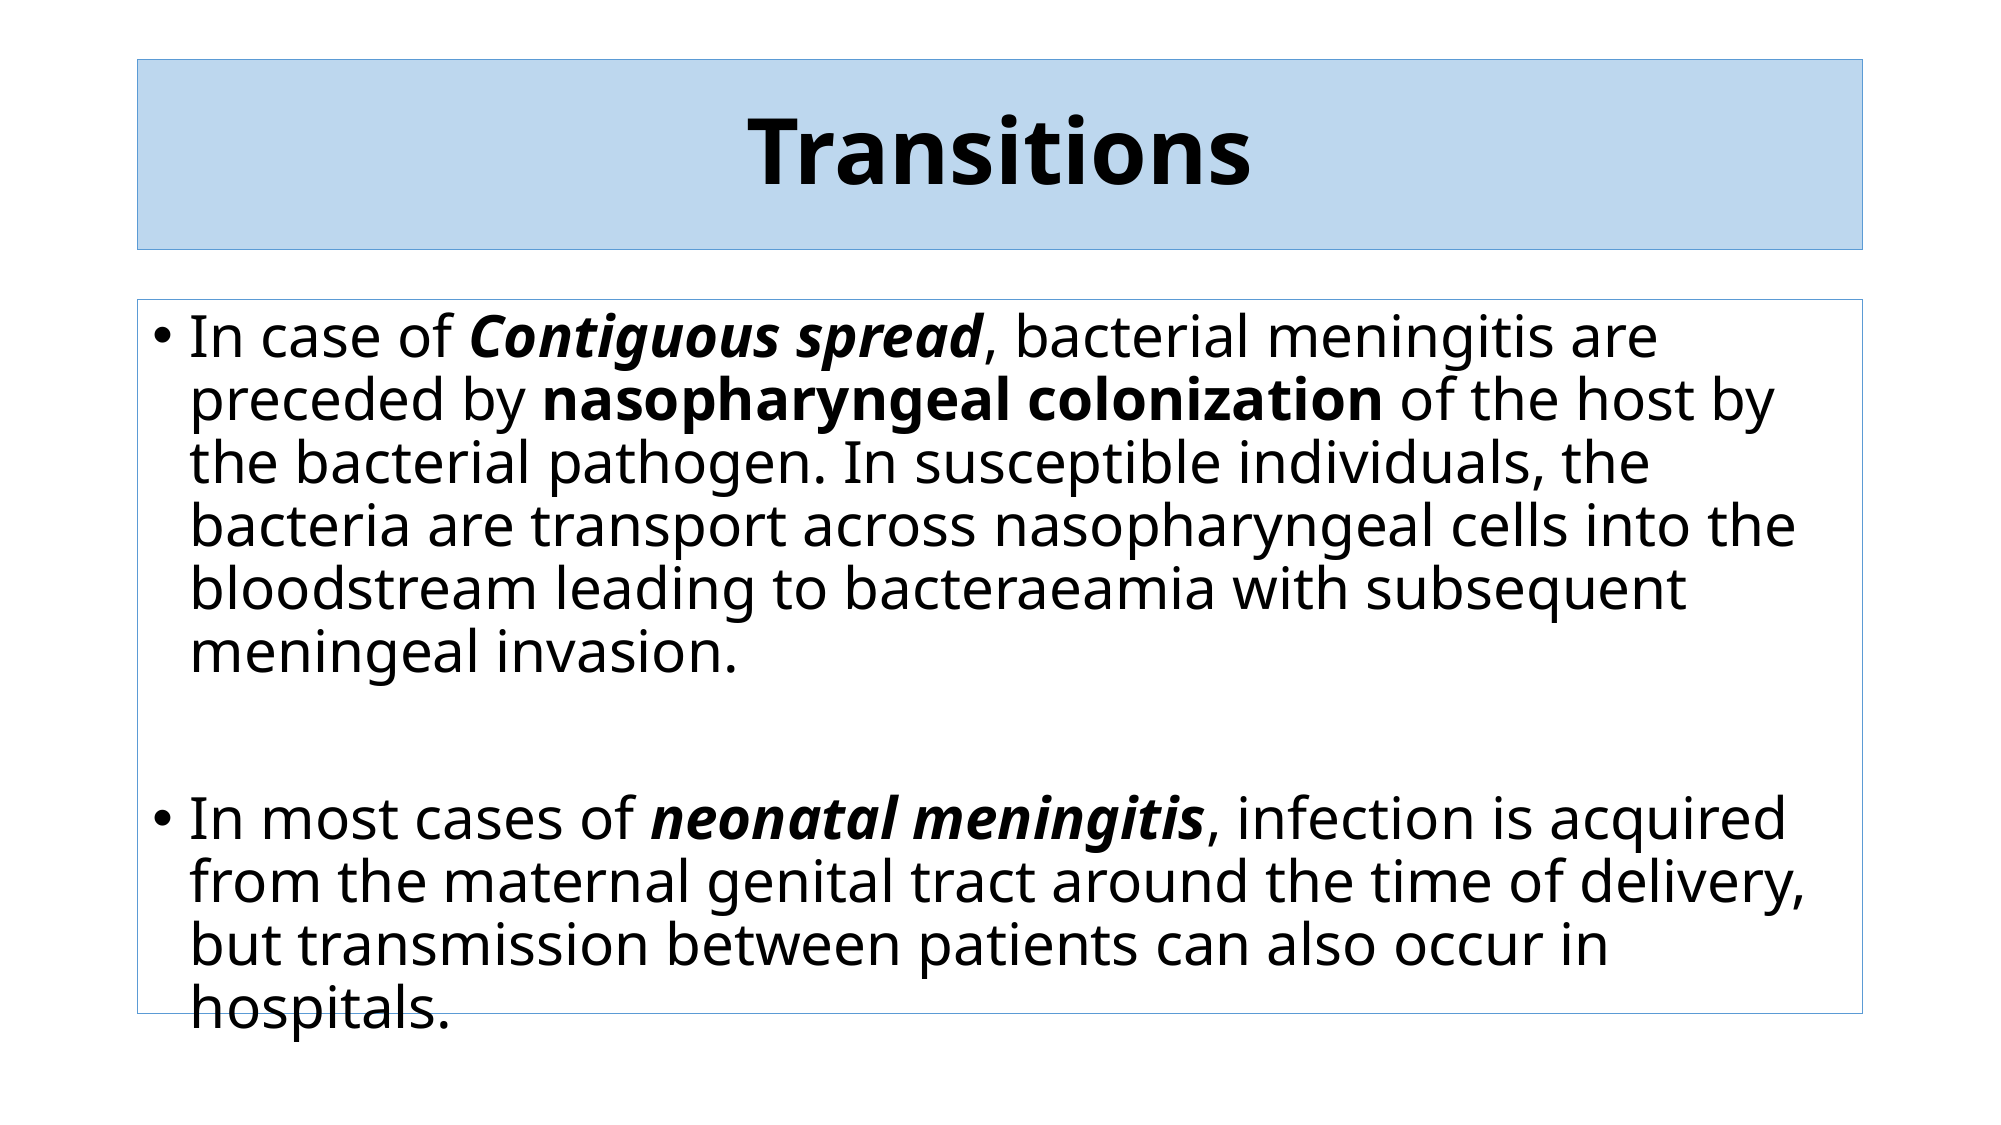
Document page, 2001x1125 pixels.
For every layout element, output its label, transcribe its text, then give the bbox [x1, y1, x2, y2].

list In case of Contiguous spread, bacterial meningitis are preceded by nasopharyngeal colonization of the host by the bacterial pathogen. In susceptible individuals, the bacteria are transport across nasopharyngeal cells into the bloodstream leading to bacteraeamia with subsequent meningeal invasion. In most cases of neonatal meningitis, infection is acquired from the maternal genital tract around the time of delivery, but transmission between patients can also occur in hospitals. [137, 299, 1863, 1014]
title Transitions [137, 59, 1863, 250]
